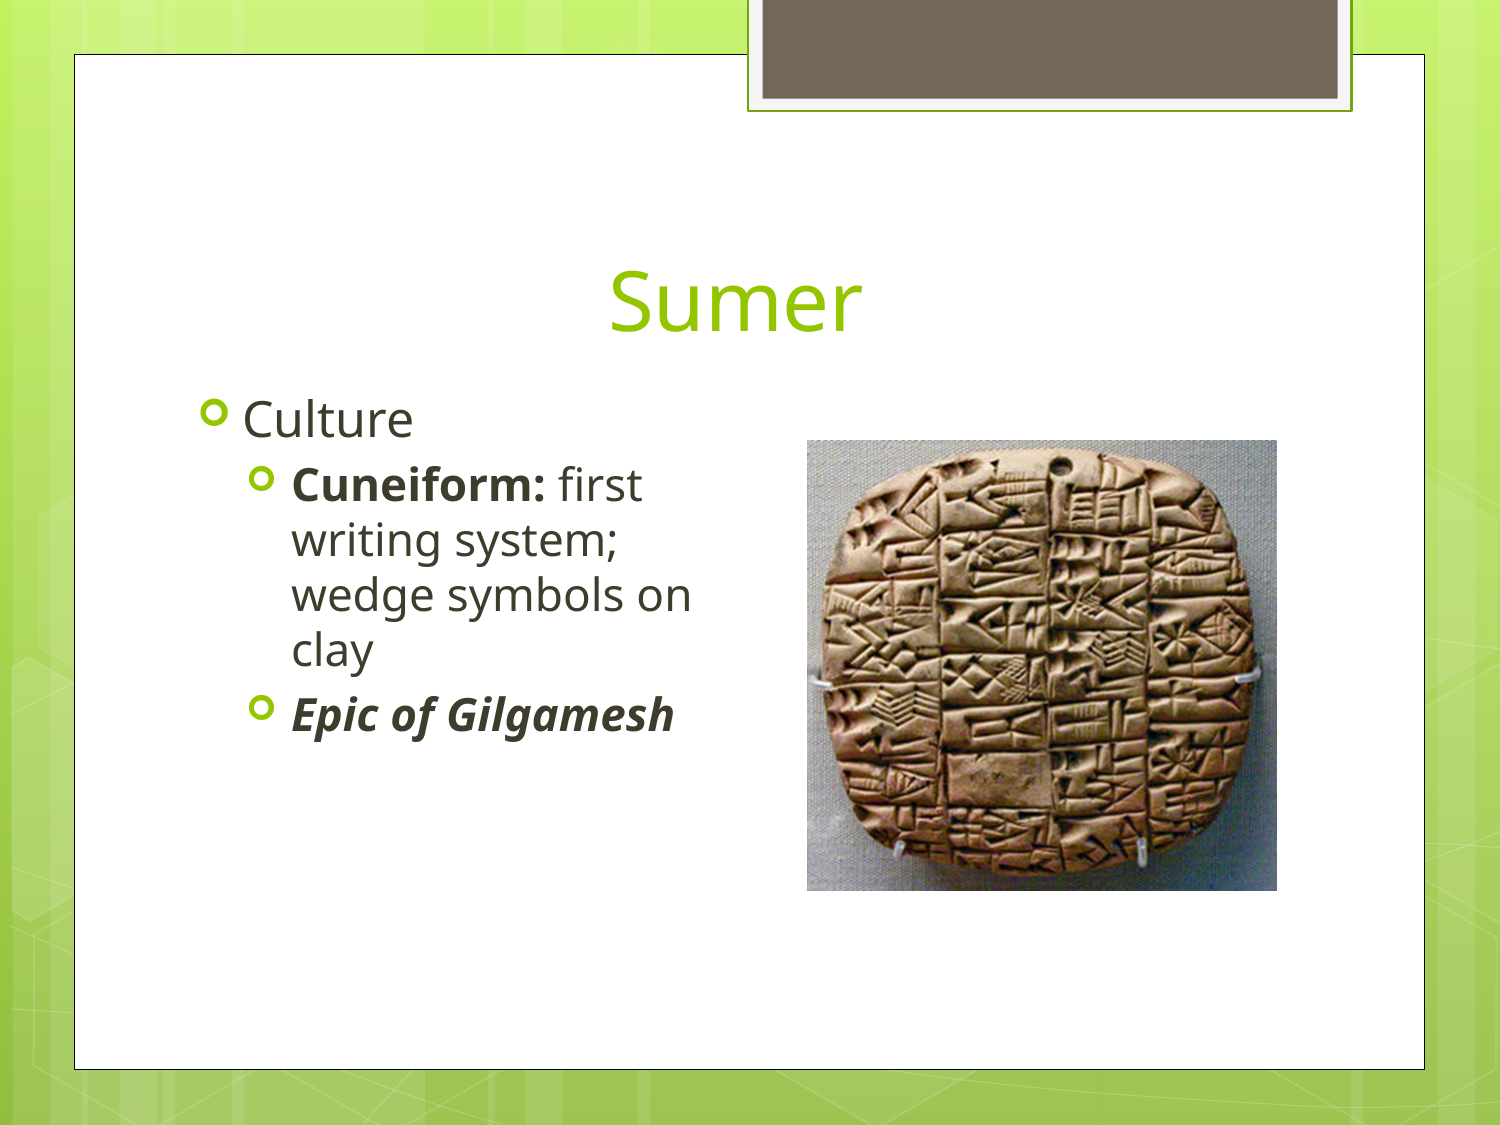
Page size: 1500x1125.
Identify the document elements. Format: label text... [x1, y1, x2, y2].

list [807, 440, 1278, 892]
list Culture Cuneiform: first writing system; wedge symbols on clay Epic of Gilgamesh [171, 379, 732, 953]
title Sumer [171, 168, 1324, 357]
